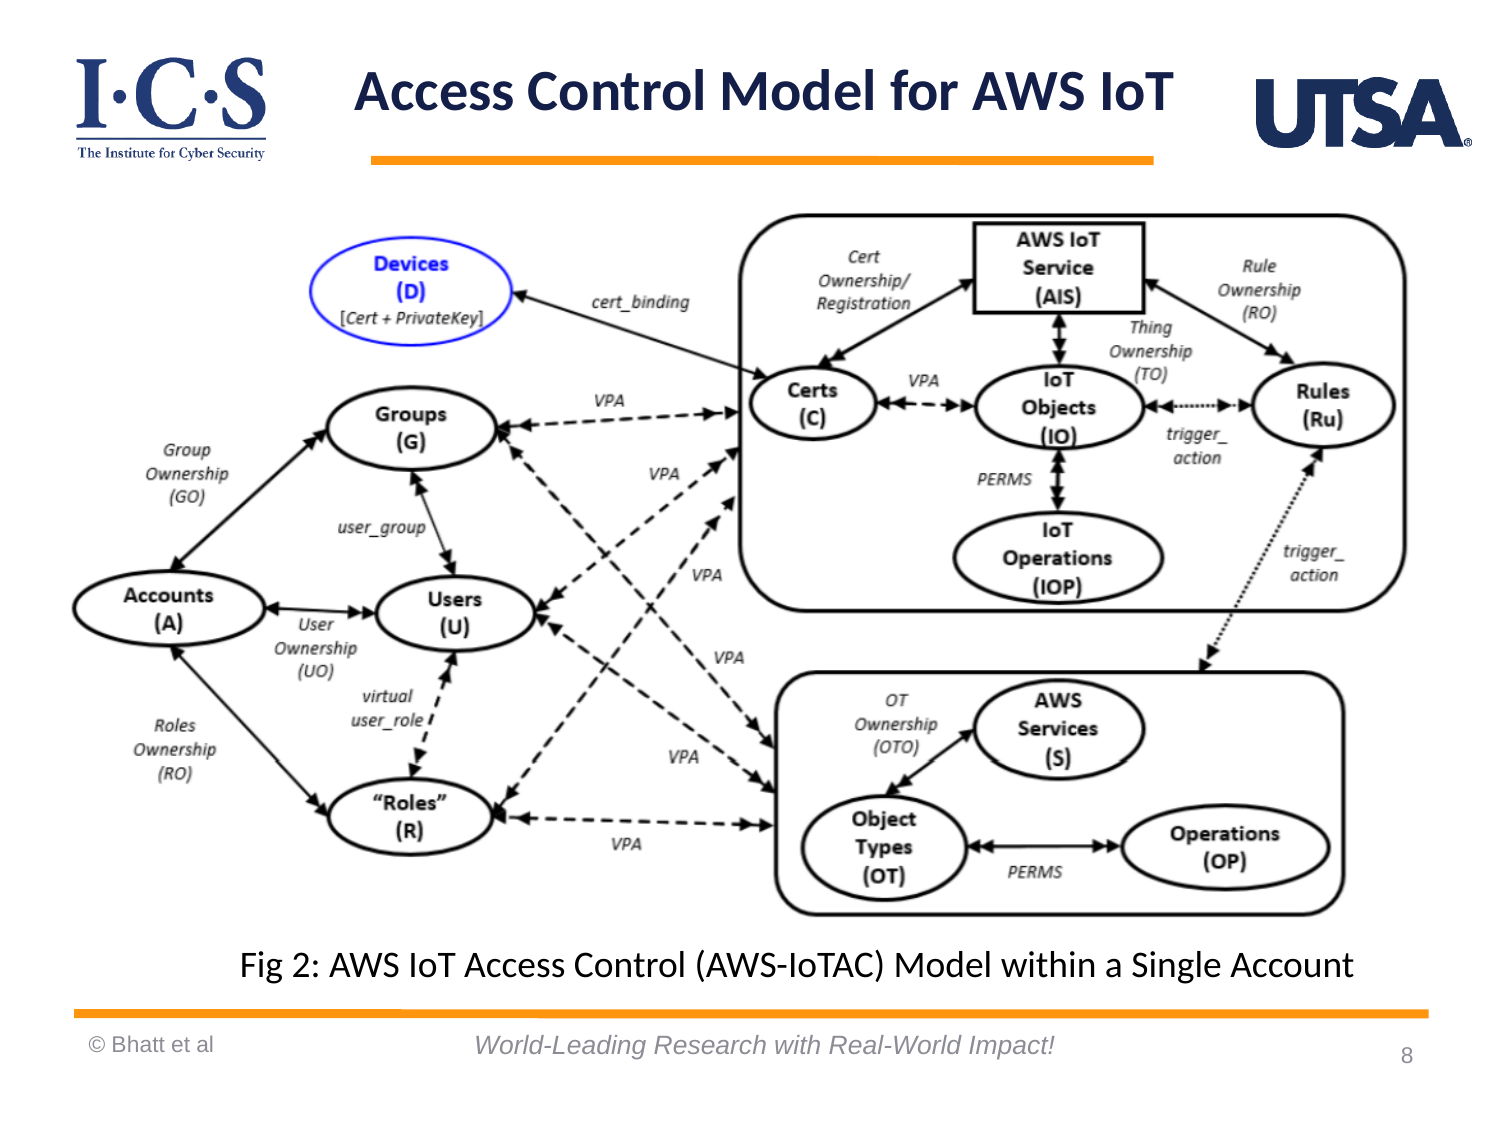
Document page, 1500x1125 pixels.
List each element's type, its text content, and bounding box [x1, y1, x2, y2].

picture [61, 188, 1429, 930]
picture [1256, 77, 1473, 148]
text_box Fig 2: AWS IoT Access Control (AWS-IoTAC) Model within a Single Account [225, 937, 1400, 993]
picture [73, 41, 268, 163]
text_box Access Control Model for AWS IoT [315, 35, 1214, 138]
slide_number 8 [1106, 1025, 1429, 1085]
slide_number © Bhatt et al [73, 1013, 424, 1074]
footer World-Leading Research with Real-World Impact! [454, 1013, 1076, 1074]
